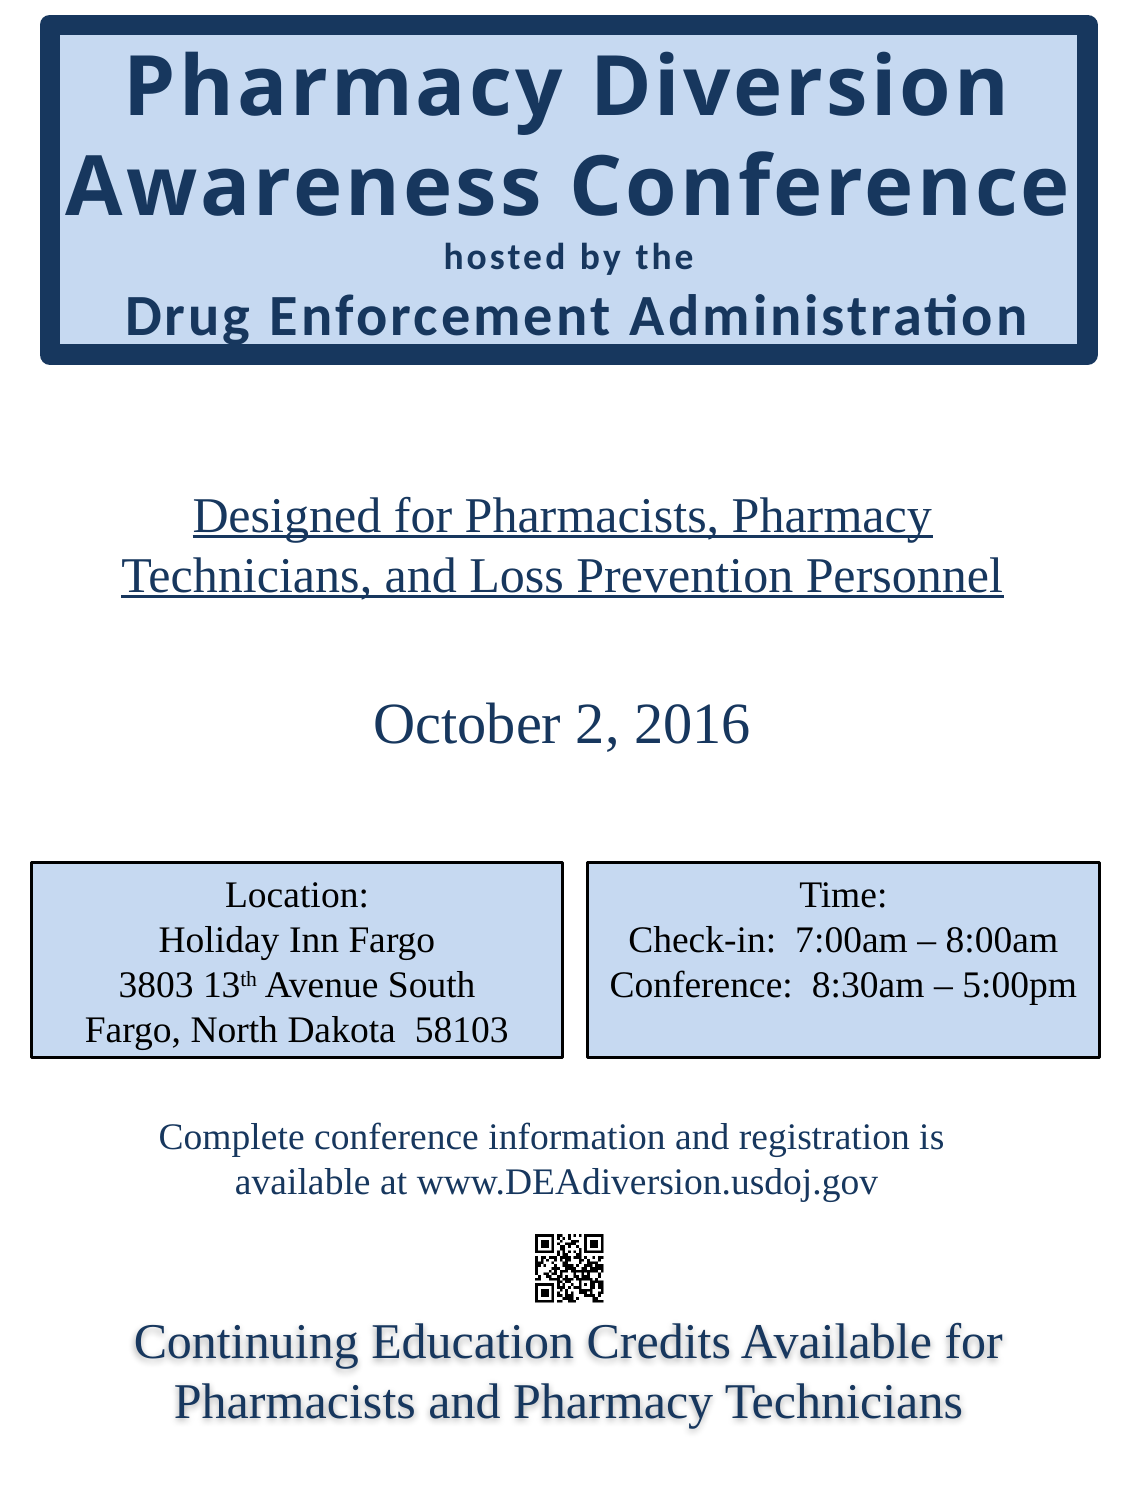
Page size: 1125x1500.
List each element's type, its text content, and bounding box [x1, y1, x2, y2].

picture [523, 1222, 614, 1313]
text_box Complete conference information and registration is available at www.DEAdiversion.usdoj.gov [31, 1104, 1082, 1210]
text_box Location: Holiday Inn Fargo 3803 13th Avenue South Fargo, North Dakota 58103 [31, 862, 563, 1058]
text_box Time: Check-in: 7:00am – 8:00am Conference: 8:30am – 5:00pm [587, 862, 1100, 1058]
text_box Continuing Education Credits Available for Pharmacists and Pharmacy Technicians [37, 1301, 1100, 1436]
text_box Pharmacy Diversion Awareness Conference hosted by the Drug Enforcement Administration [49, 24, 1088, 355]
text_box Designed for Pharmacists, Pharmacy Technicians, and Loss Prevention Personnel October 2, 2016 [74, 474, 1050, 762]
